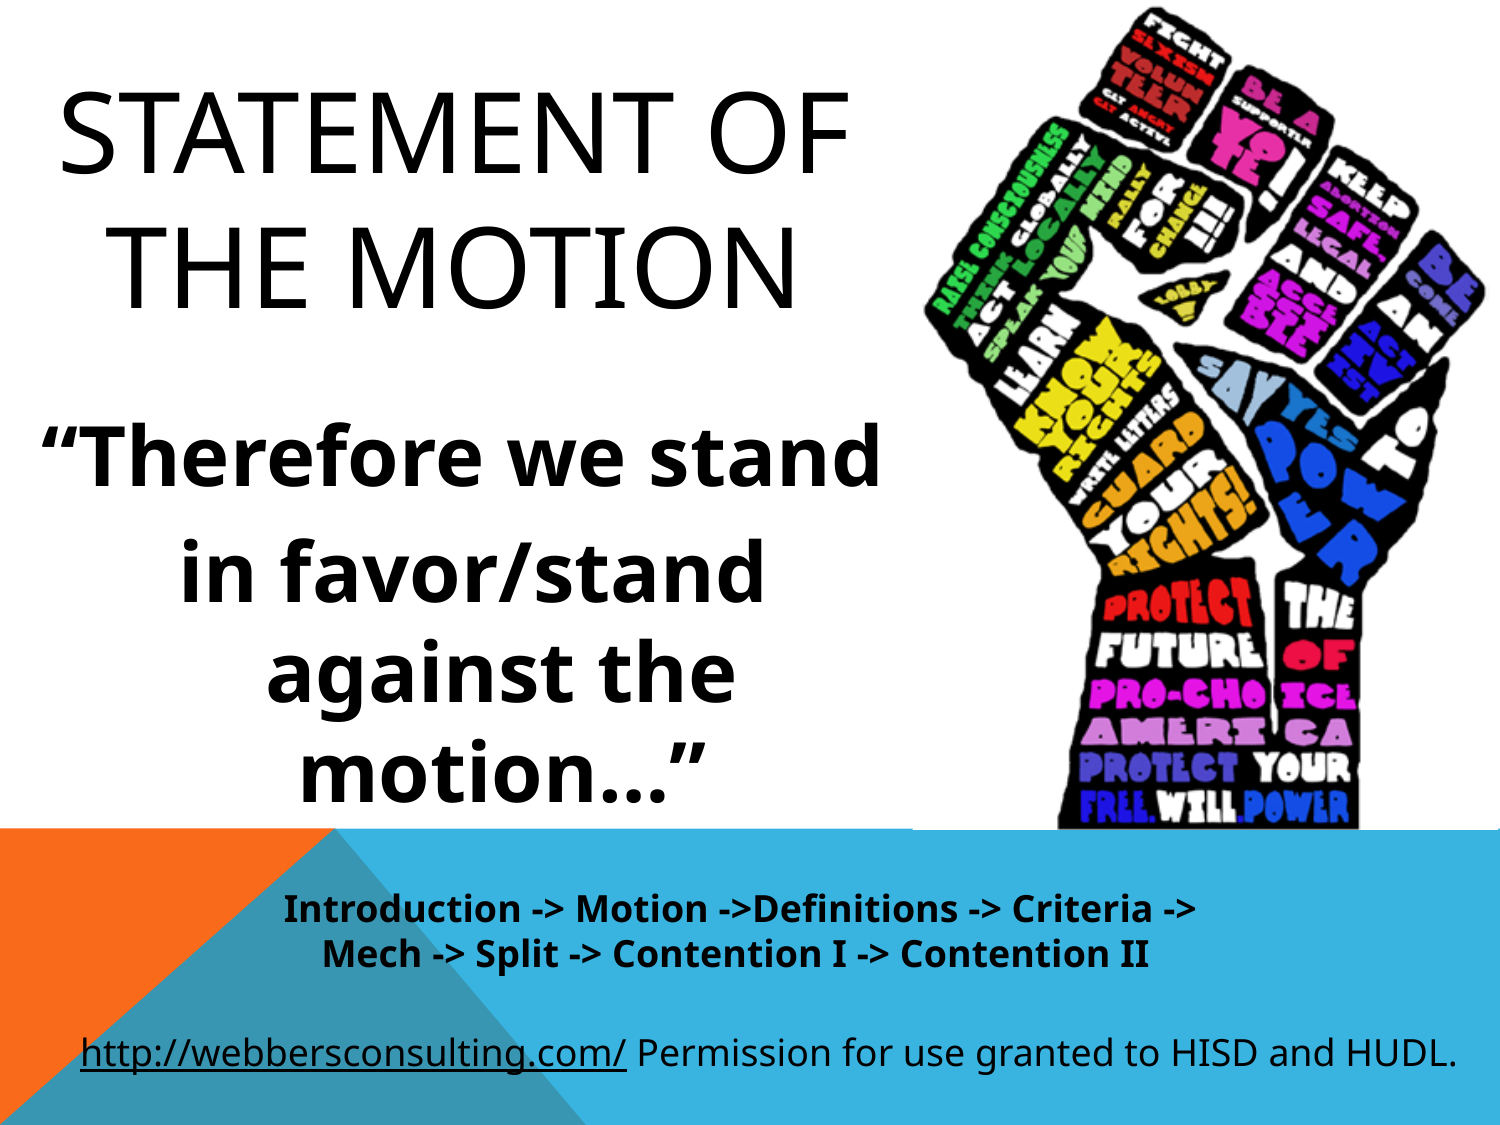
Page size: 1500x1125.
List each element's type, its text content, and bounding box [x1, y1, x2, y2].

list “Therefore we stand in favor/stand against the motion…” [9, 395, 938, 947]
picture [912, 0, 1499, 830]
text_box Introduction -> Motion ->Definitions -> Criteria -> Mech -> Split -> Contention I -> Contention II [268, 877, 1223, 1021]
title Statement of the motion [0, 98, 907, 295]
text_box http://webbersconsulting.com/ Permission for use granted to HISD and HUDL. [65, 1021, 1484, 1125]
